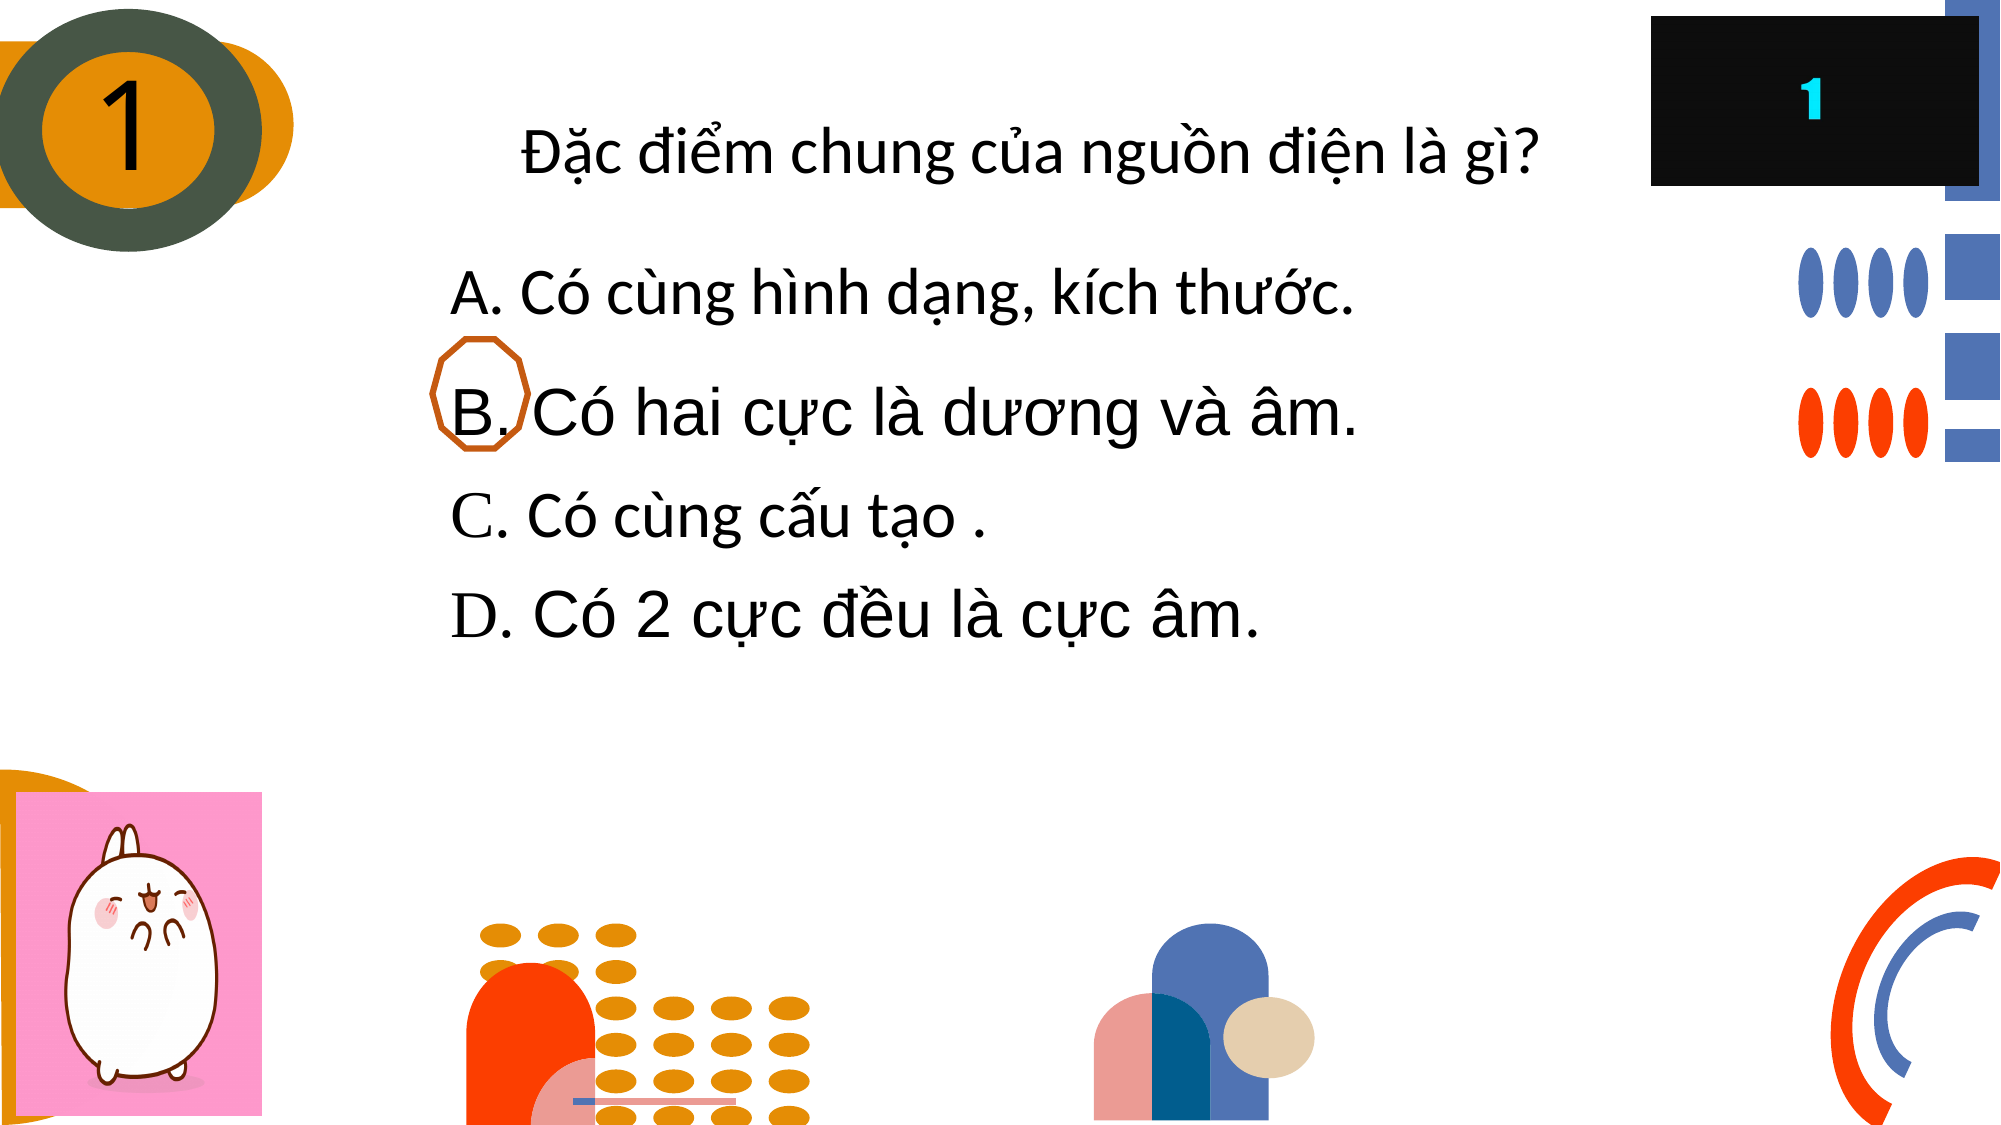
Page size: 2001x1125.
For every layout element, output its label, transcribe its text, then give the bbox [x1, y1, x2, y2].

text_box [0, 41, 36, 93]
text_box [0, 168, 25, 209]
text_box B. Có hai cực là dương và âm. [435, 336, 1451, 456]
text_box A. Có cùng hình dạng, kích thước. [435, 216, 1561, 317]
picture [16, 792, 262, 1116]
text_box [1844, 828, 1947, 1123]
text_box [1650, 15, 1980, 187]
text_box [43, 69, 76, 191]
text_box Đặc điểm chung của nguồn điện là gì? [278, 75, 1786, 200]
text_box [1093, 923, 1315, 1121]
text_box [480, 923, 810, 1125]
text_box [180, 69, 214, 192]
text_box [0, 8, 262, 252]
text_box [1798, 0, 2000, 463]
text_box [466, 962, 736, 1125]
text_box [85, 52, 172, 64]
text_box [0, 769, 90, 1125]
text_box D. Có 2 cực đều là cực âm. [435, 587, 1346, 675]
text_box [220, 41, 278, 205]
text_box [431, 338, 529, 450]
text_box [85, 197, 171, 208]
text_box C. Có cùng cấu tạo . [435, 472, 1699, 587]
text_box 1 [76, 64, 180, 197]
